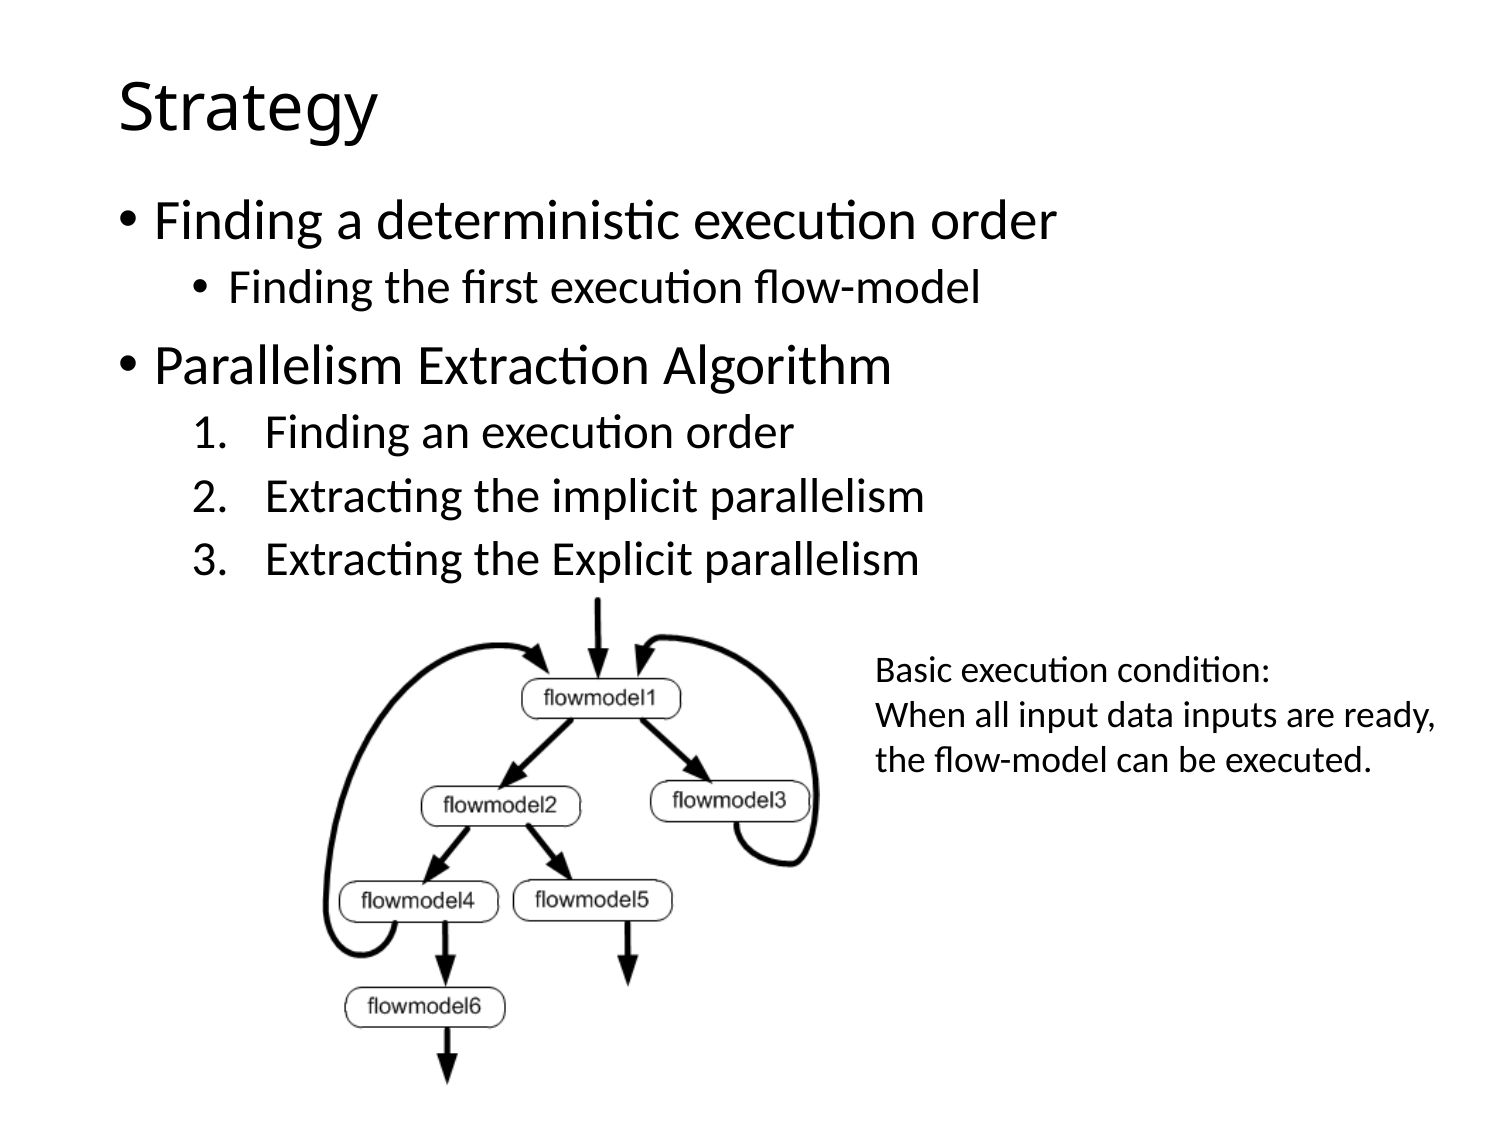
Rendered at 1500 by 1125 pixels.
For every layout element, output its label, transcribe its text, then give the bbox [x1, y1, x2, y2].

list Finding a deterministic execution order Finding the first execution flow-model Parallelism Extraction Algorithm Finding an execution order Extracting the implicit parallelism Extracting the Explicit parallelism [103, 182, 1397, 597]
title Strategy [103, 59, 1397, 159]
text_box Basic execution condition: When all input data inputs are ready, the flow-model can be executed. [860, 637, 1452, 788]
picture [322, 596, 820, 1086]
